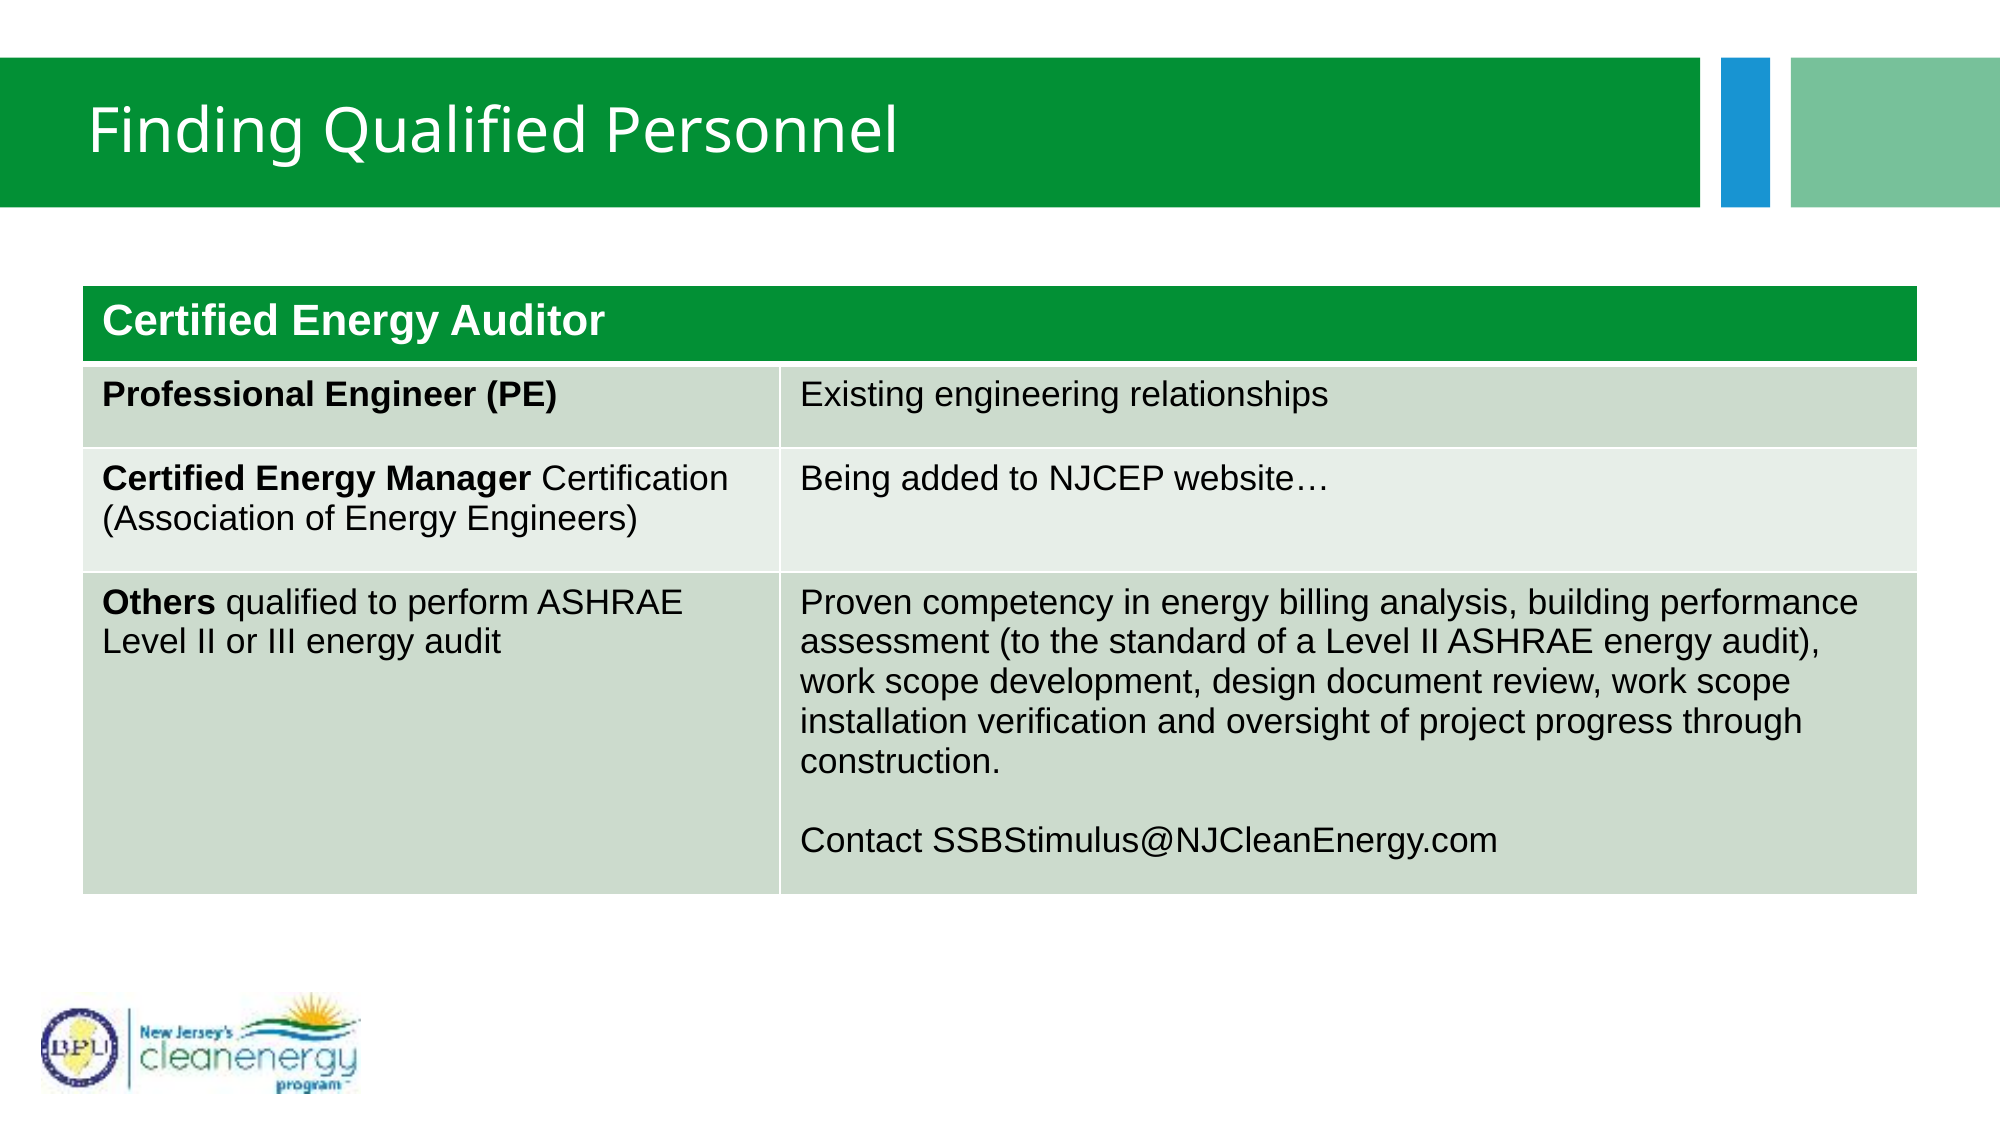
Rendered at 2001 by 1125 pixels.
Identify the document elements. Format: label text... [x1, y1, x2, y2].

table_cell Professional Engineer (PE) [83, 367, 779, 447]
title Finding Qualified Personnel [0, 57, 1701, 208]
table_cell Existing engineering relationships [781, 367, 1917, 447]
table_cell Proven competency in energy billing analysis, building performance assessment (to the standard of a Level II ASHRAE energy audit), work scope development, design document review, work scope installation verification and oversight of project progress through construction. Contact SSBStimulus@NJCleanEnergy.com [781, 573, 1917, 894]
table_cell Certified Energy Manager Certification (Association of Energy Engineers) [83, 449, 779, 571]
picture [41, 992, 361, 1094]
table_header Certified Energy Auditor [83, 286, 1917, 361]
table_cell Being added to NJCEP website… [781, 449, 1917, 571]
table_cell Others qualified to perform ASHRAE Level II or III energy audit [83, 573, 779, 894]
